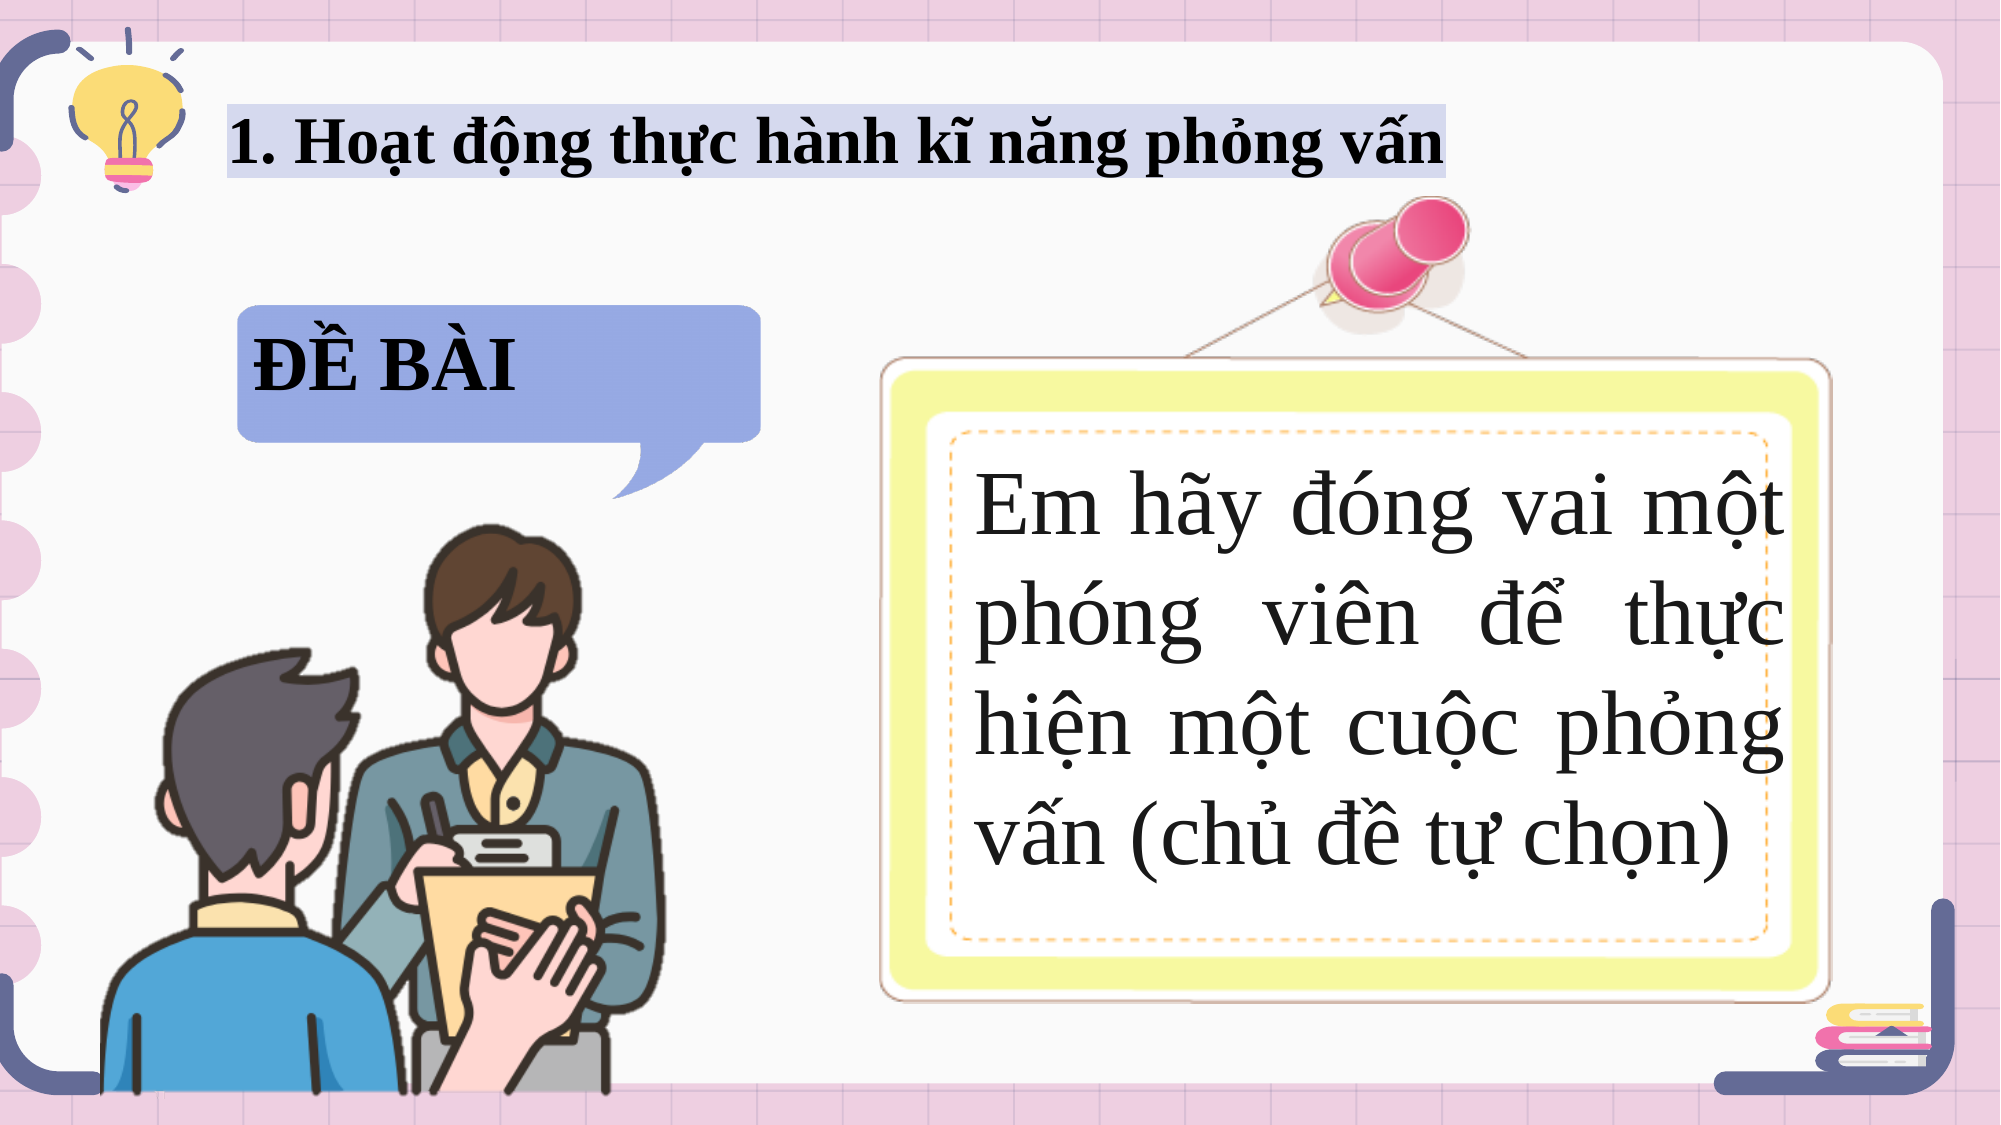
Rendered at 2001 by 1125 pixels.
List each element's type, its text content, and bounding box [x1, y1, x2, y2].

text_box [1814, 1003, 1933, 1073]
picture [99, 518, 685, 1099]
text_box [68, 26, 187, 194]
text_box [878, 196, 1833, 1004]
text_box ĐỀ BÀI [237, 305, 761, 499]
title 1. Hoạt động thực hành kĩ năng phỏng vấn [207, 36, 1763, 162]
